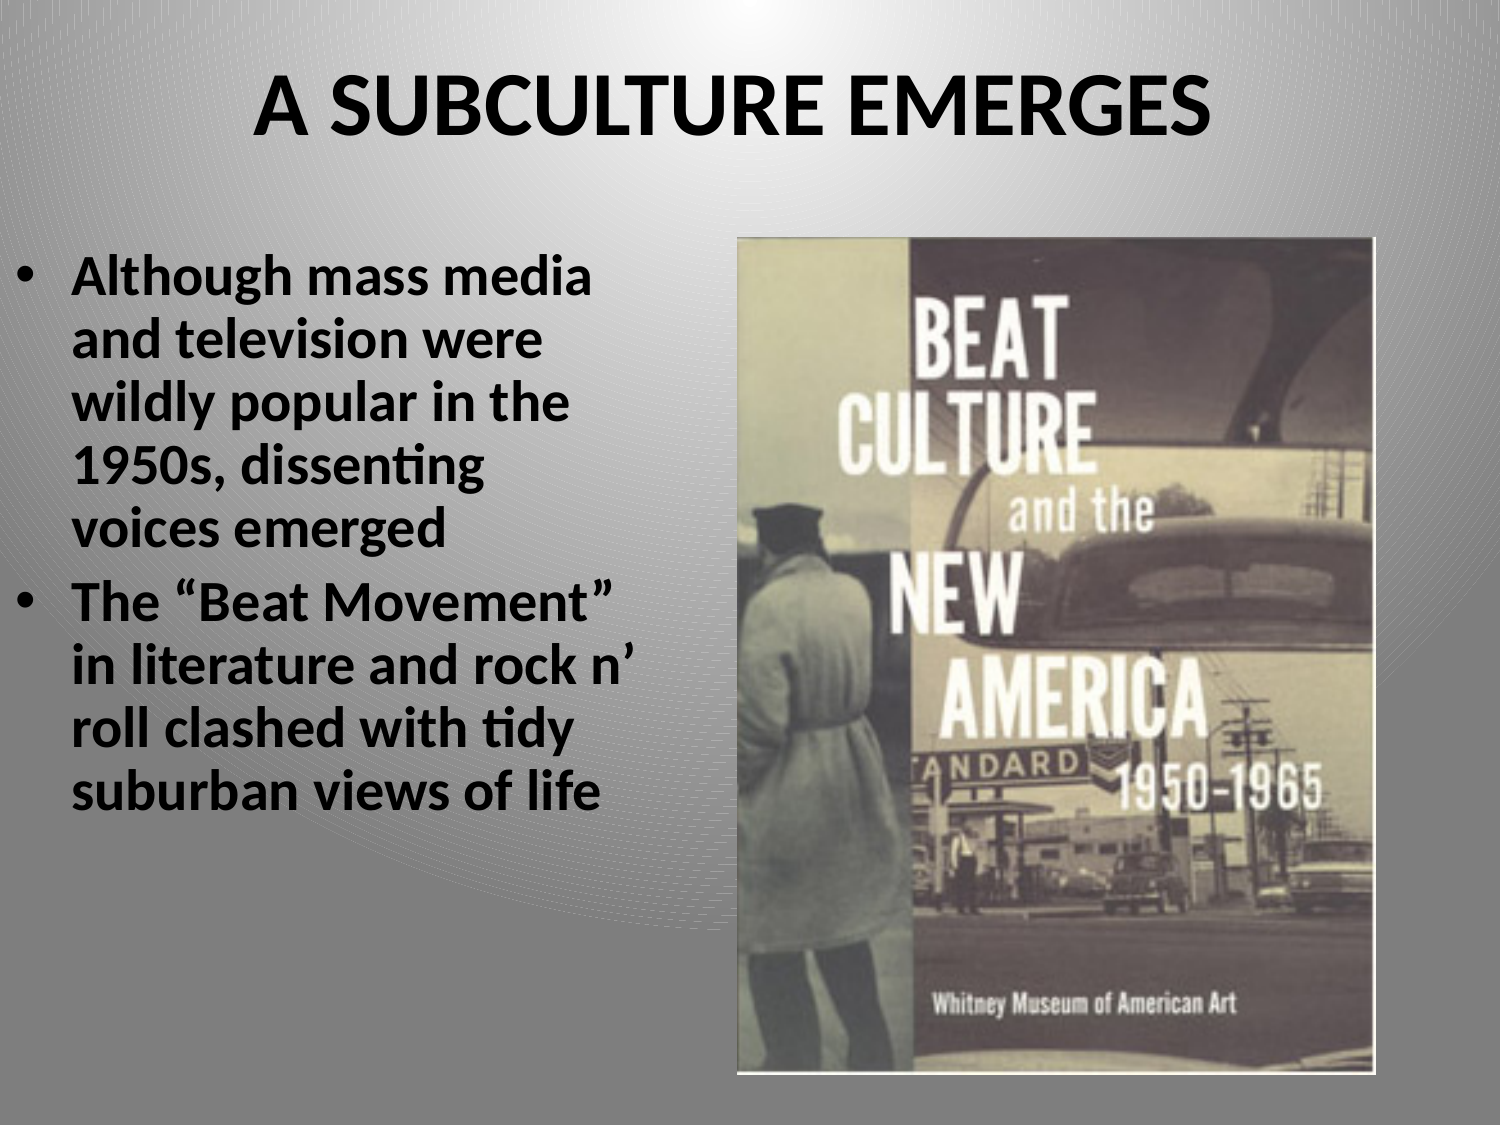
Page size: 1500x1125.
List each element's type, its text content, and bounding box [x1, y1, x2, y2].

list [737, 237, 1376, 1076]
title A SUBCULTURE EMERGES [0, 35, 1468, 163]
list Although mass media and television were wildly popular in the 1950s, dissenting voices emerged The “Beat Movement” in literature and rock n’ roll clashed with tidy suburban views of life [0, 237, 663, 1125]
